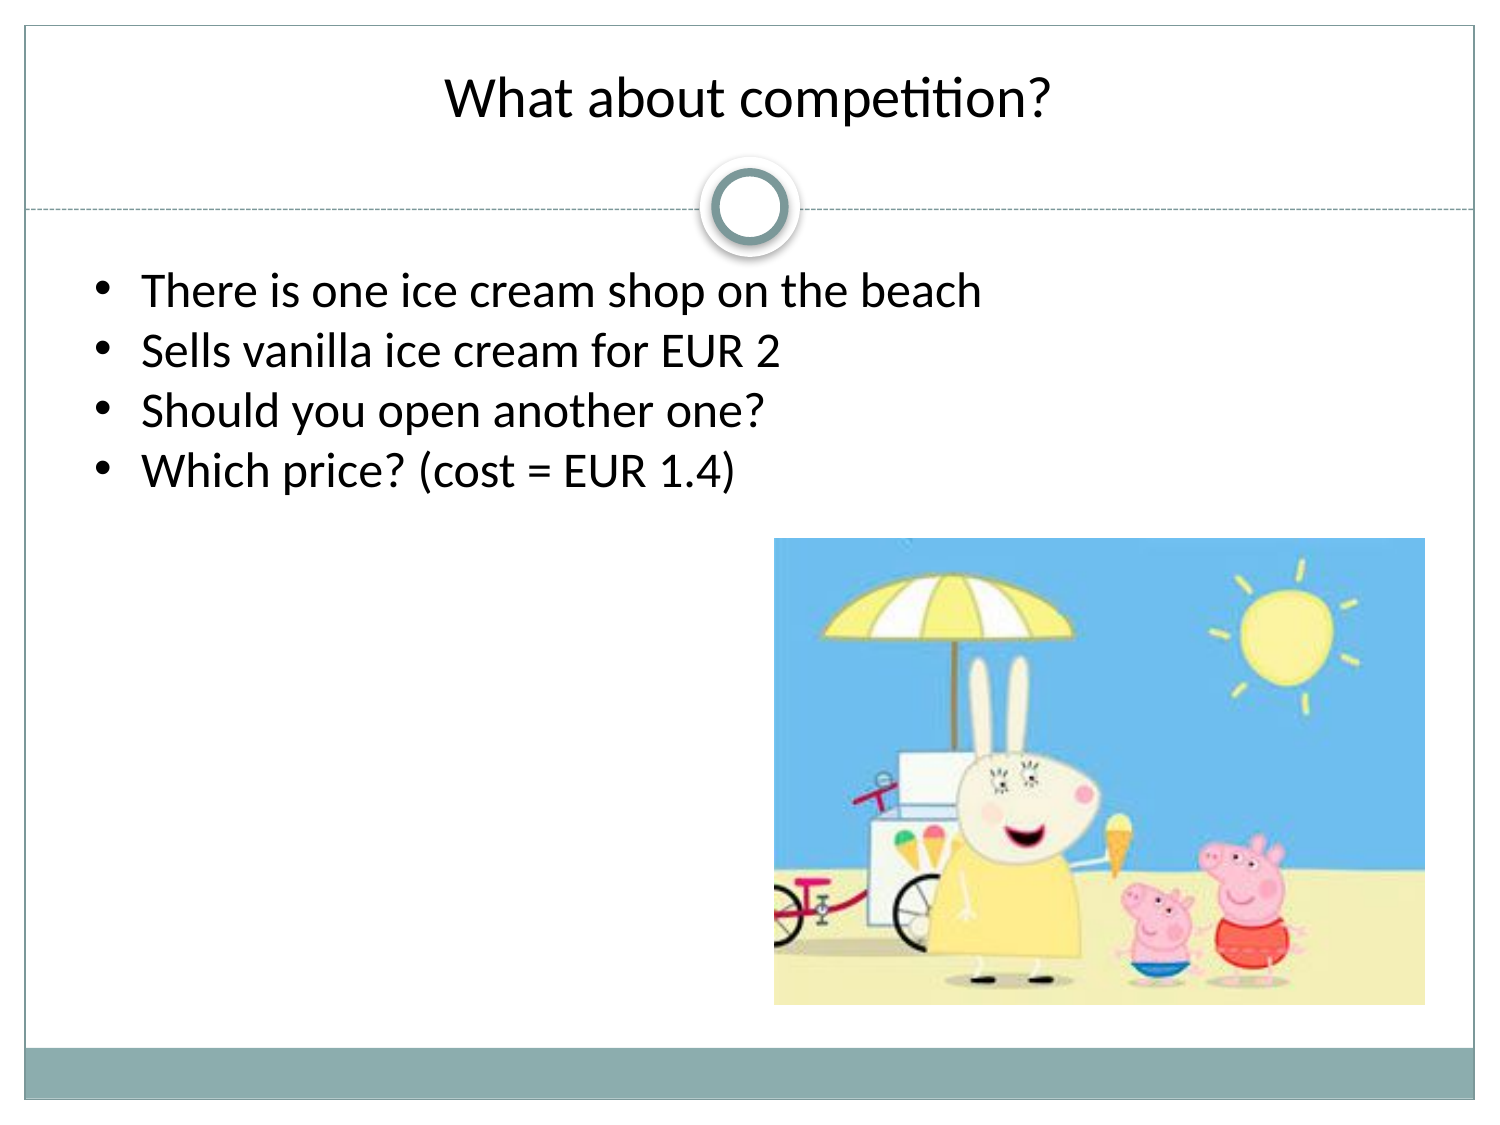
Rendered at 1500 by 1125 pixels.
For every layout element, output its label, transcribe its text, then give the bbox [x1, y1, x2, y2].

title What about competition? [49, 12, 1450, 137]
picture [774, 538, 1426, 1006]
text_box There is one ice cream shop on the beach Sells vanilla ice cream for EUR 2 Should you open another one? Which price? (cost = EUR 1.4) [79, 249, 998, 595]
